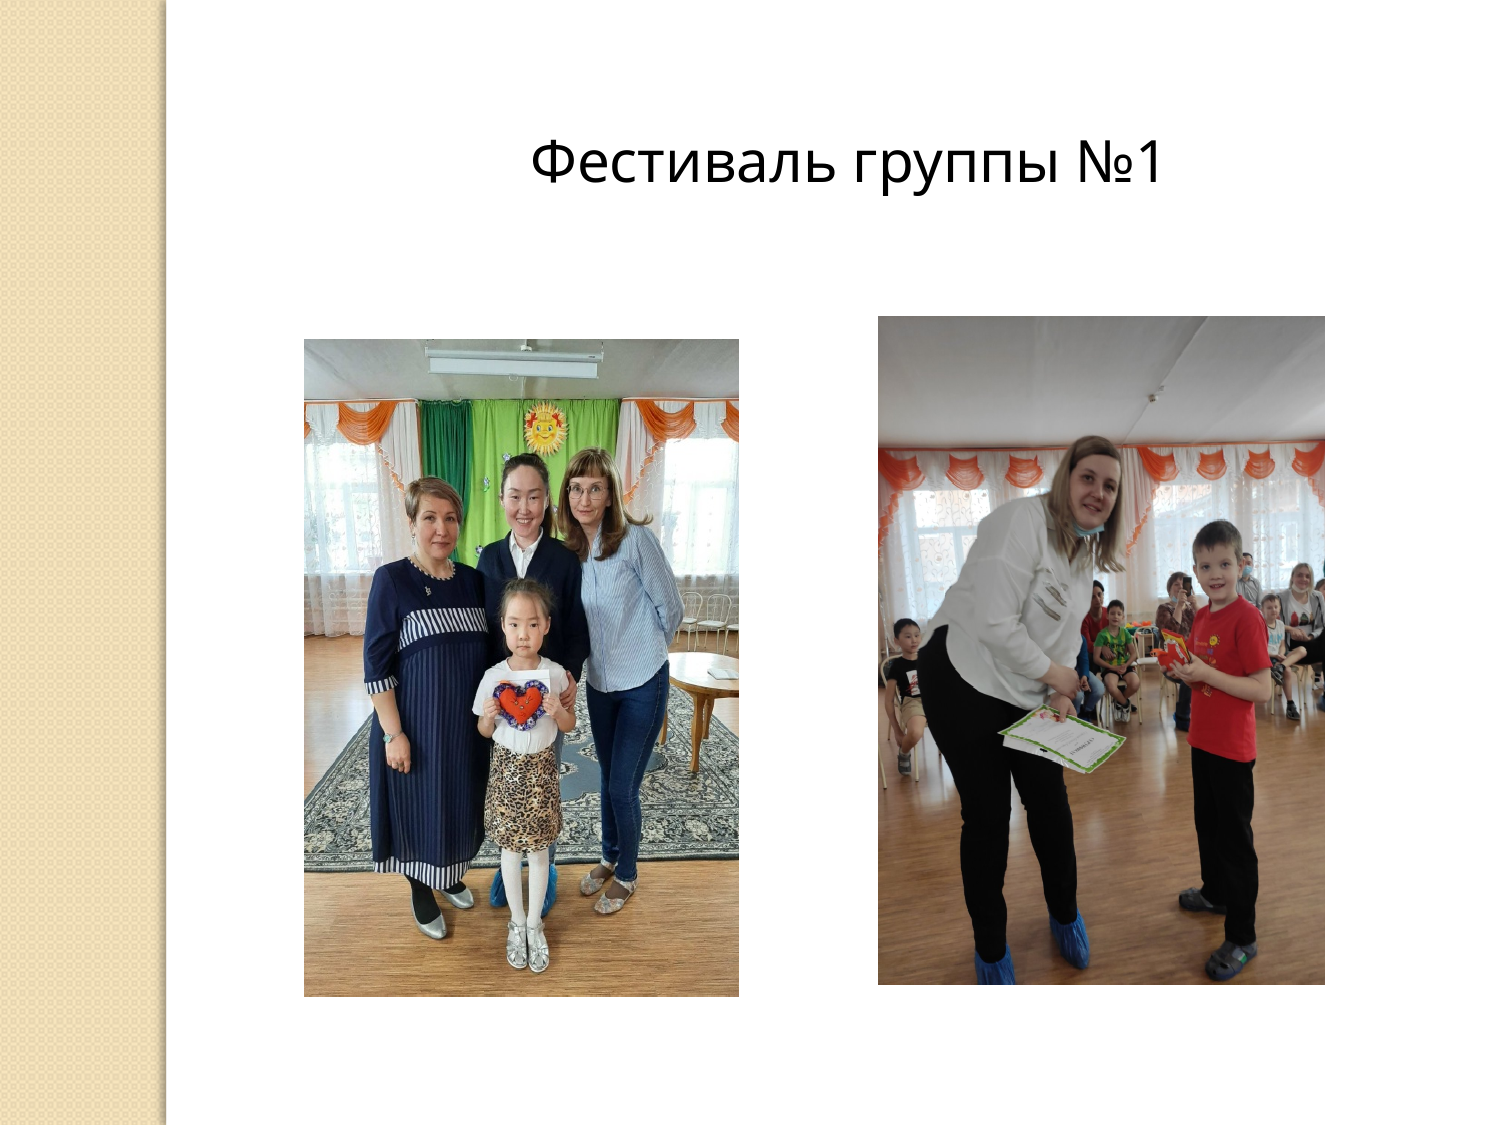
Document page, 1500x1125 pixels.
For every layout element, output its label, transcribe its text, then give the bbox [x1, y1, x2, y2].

picture [878, 316, 1325, 985]
text_box Фестиваль группы №1 [292, 117, 1407, 202]
picture [304, 339, 739, 997]
